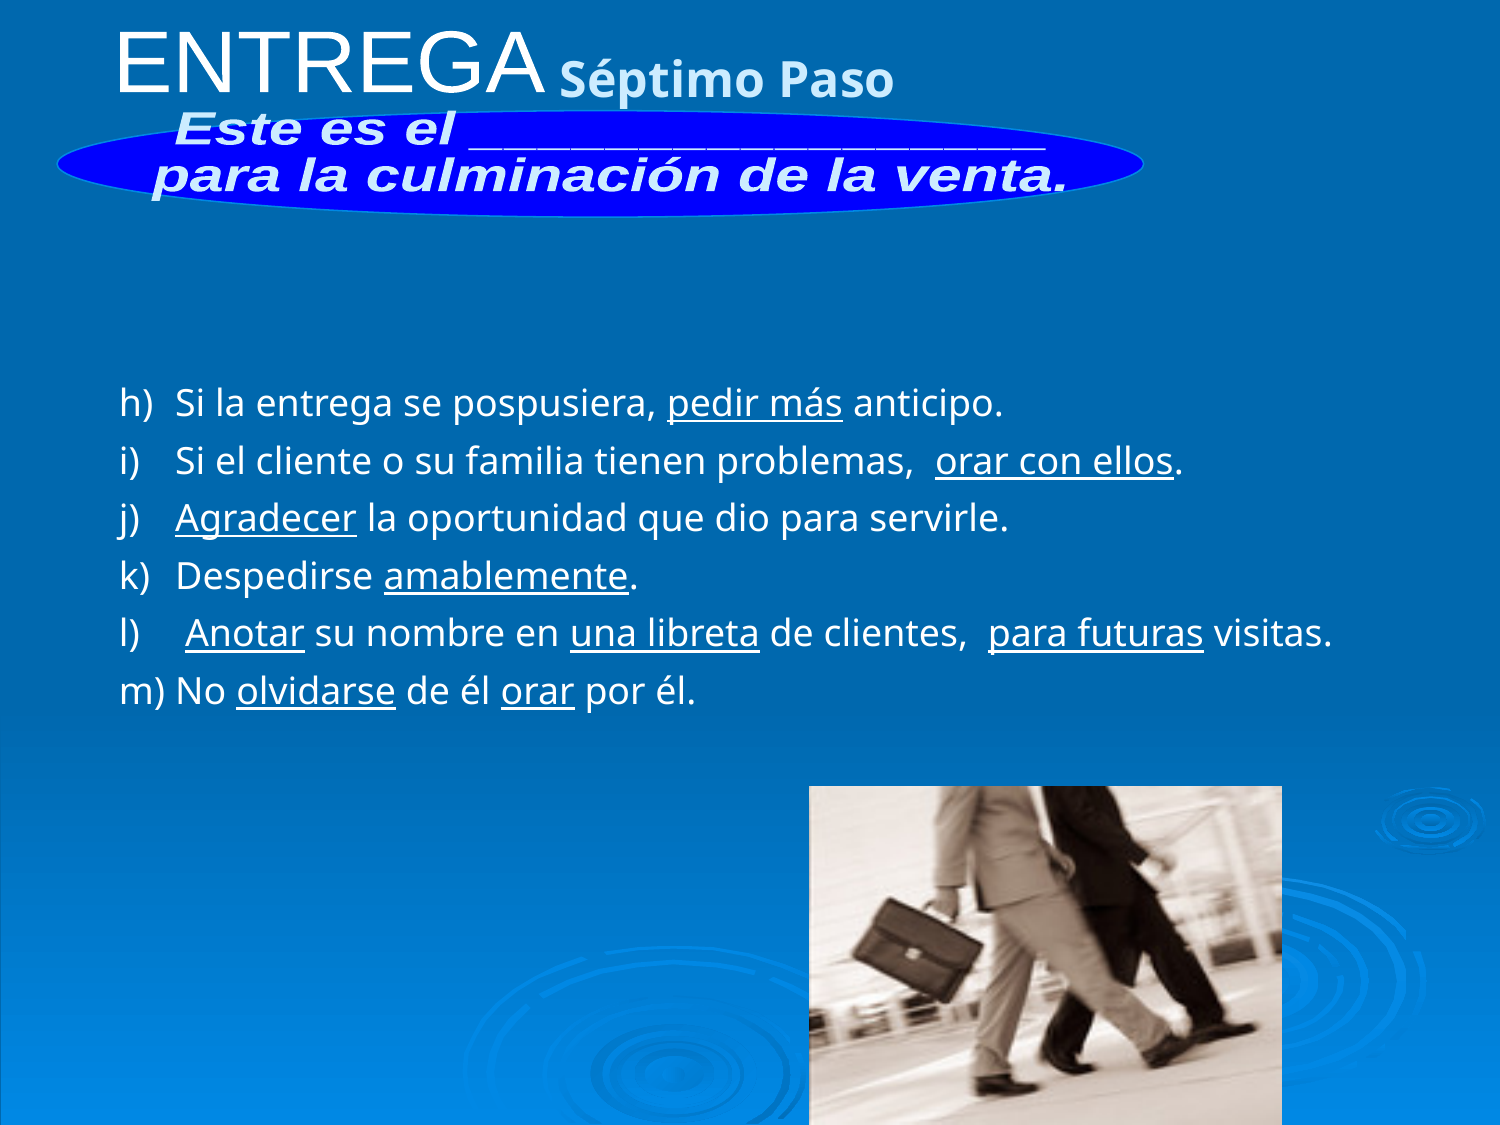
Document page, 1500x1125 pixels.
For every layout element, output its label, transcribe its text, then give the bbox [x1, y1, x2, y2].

text_box Séptimo Paso [545, 39, 939, 115]
text_box Si la entrega se pospusiera, pedir más anticipo. Si el cliente o su familia tienen problemas, orar con ellos. Agradecer la oportunidad que dio para servirle. Despedirse amablemente. Anotar su nombre en una libreta de clientes, para futuras visitas. No olvidarse de él orar por él. [104, 314, 1412, 835]
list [808, 786, 1282, 1125]
text_box [56, 110, 1144, 218]
